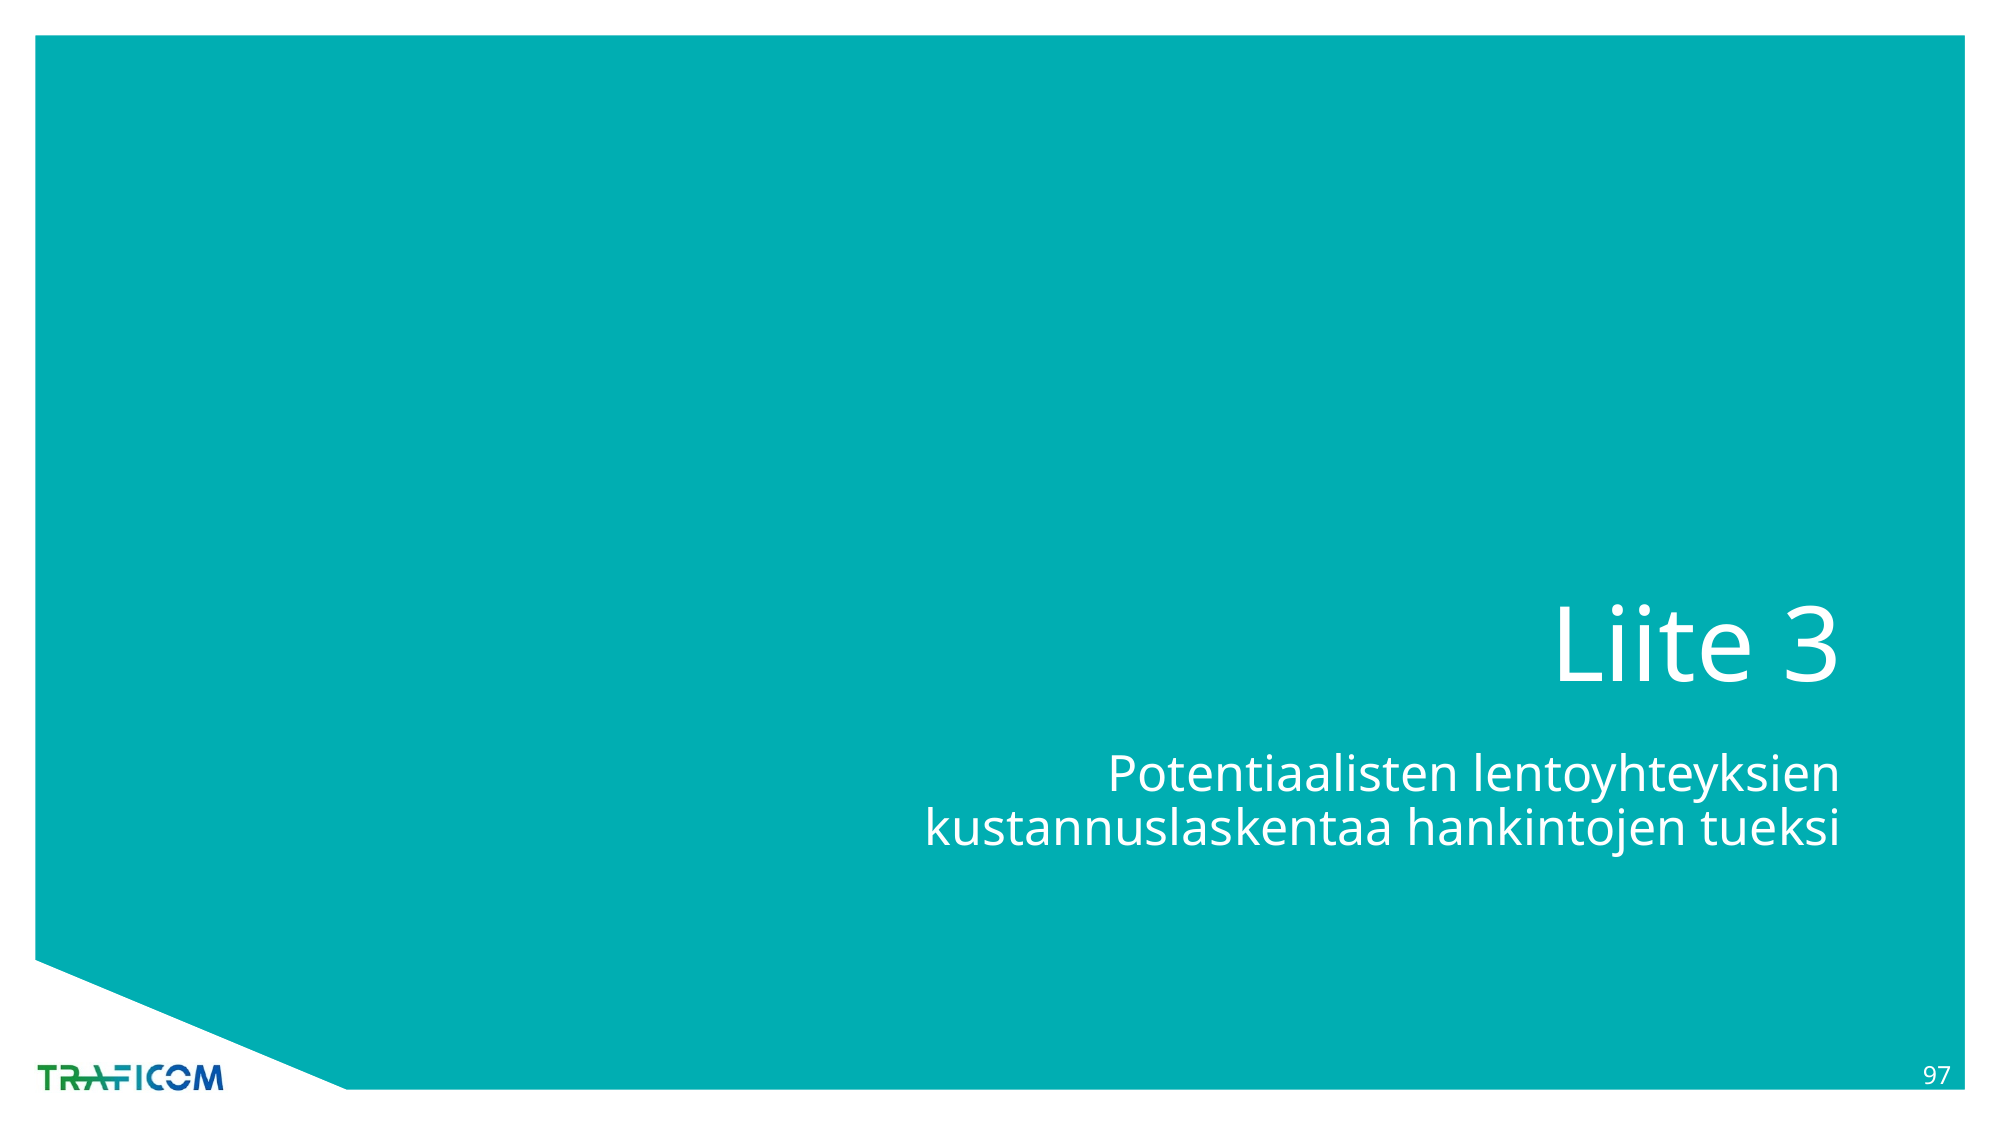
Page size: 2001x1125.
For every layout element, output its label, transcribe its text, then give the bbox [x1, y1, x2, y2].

picture [34, 1062, 228, 1093]
title Liite 3 [720, 416, 1858, 712]
slide_number 97 [1854, 1055, 1967, 1097]
list Potentiaalisten lentoyhteyksien kustannuslaskentaa hankintojen tueksi [720, 741, 1858, 901]
